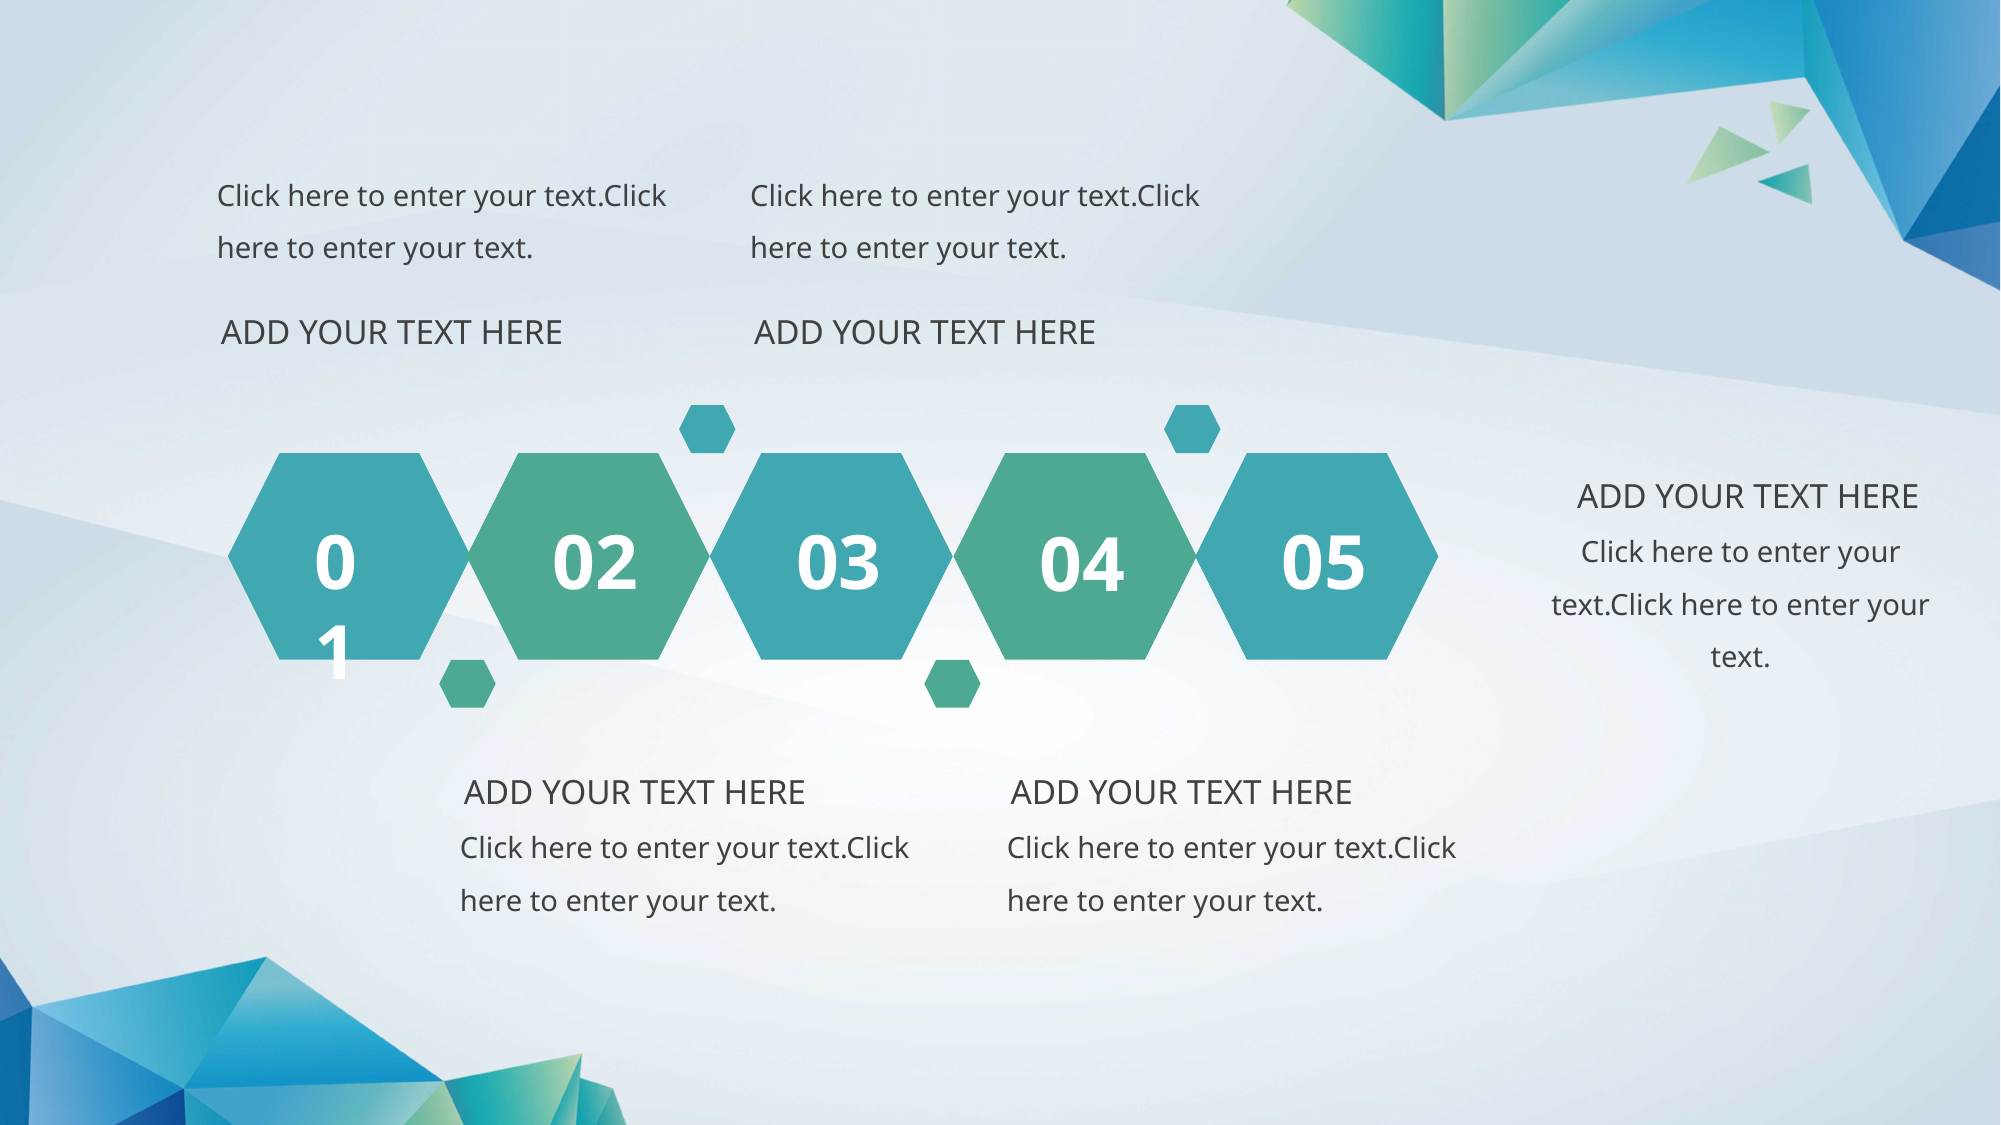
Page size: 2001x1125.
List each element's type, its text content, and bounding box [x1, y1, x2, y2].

text_box ADD YOUR TEXT HERE [1562, 467, 1935, 508]
text_box Click here to enter your text.Click here to enter your text. [202, 152, 689, 272]
text_box Click here to enter your text.Click here to enter your text. [992, 804, 1479, 925]
text_box Click here to enter your text.Click here to enter your text. [735, 152, 1223, 272]
text_box Click here to enter your text.Click here to enter your text. [445, 804, 932, 925]
text_box ADD YOUR TEXT HERE [205, 303, 579, 359]
text_box ADD YOUR TEXT HERE [739, 303, 1112, 359]
text_box ADD YOUR TEXT HERE [995, 764, 1369, 804]
text_box ADD YOUR TEXT HERE [448, 764, 822, 804]
text_box Click here to enter your text.Click here to enter your text. [1510, 508, 1972, 681]
picture [0, 0, 2001, 1125]
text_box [227, 405, 1439, 708]
